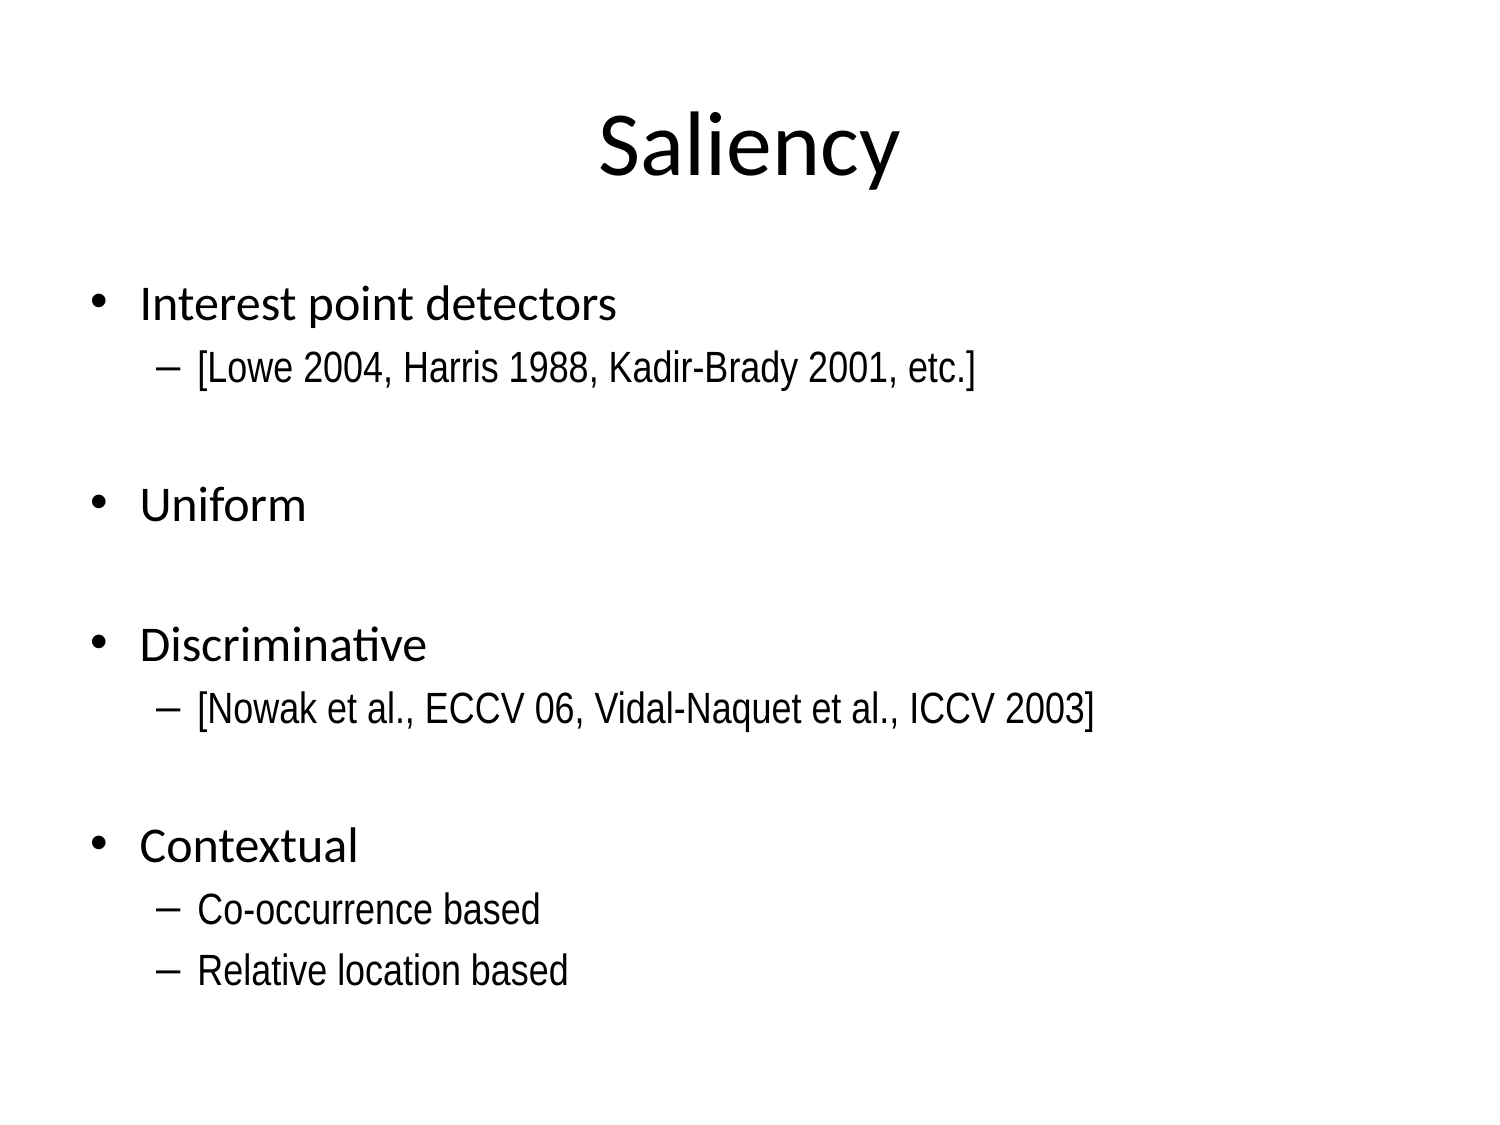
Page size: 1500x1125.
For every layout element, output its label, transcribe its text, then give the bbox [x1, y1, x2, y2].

list Interest point detectors [Lowe 2004, Harris 1988, Kadir-Brady 2001, etc.] Uniform Discriminative [Nowak et al., ECCV 06, Vidal-Naquet et al., ICCV 2003] Contextual Co-occurrence based Relative location based [75, 262, 1425, 1005]
title Saliency [75, 45, 1425, 233]
